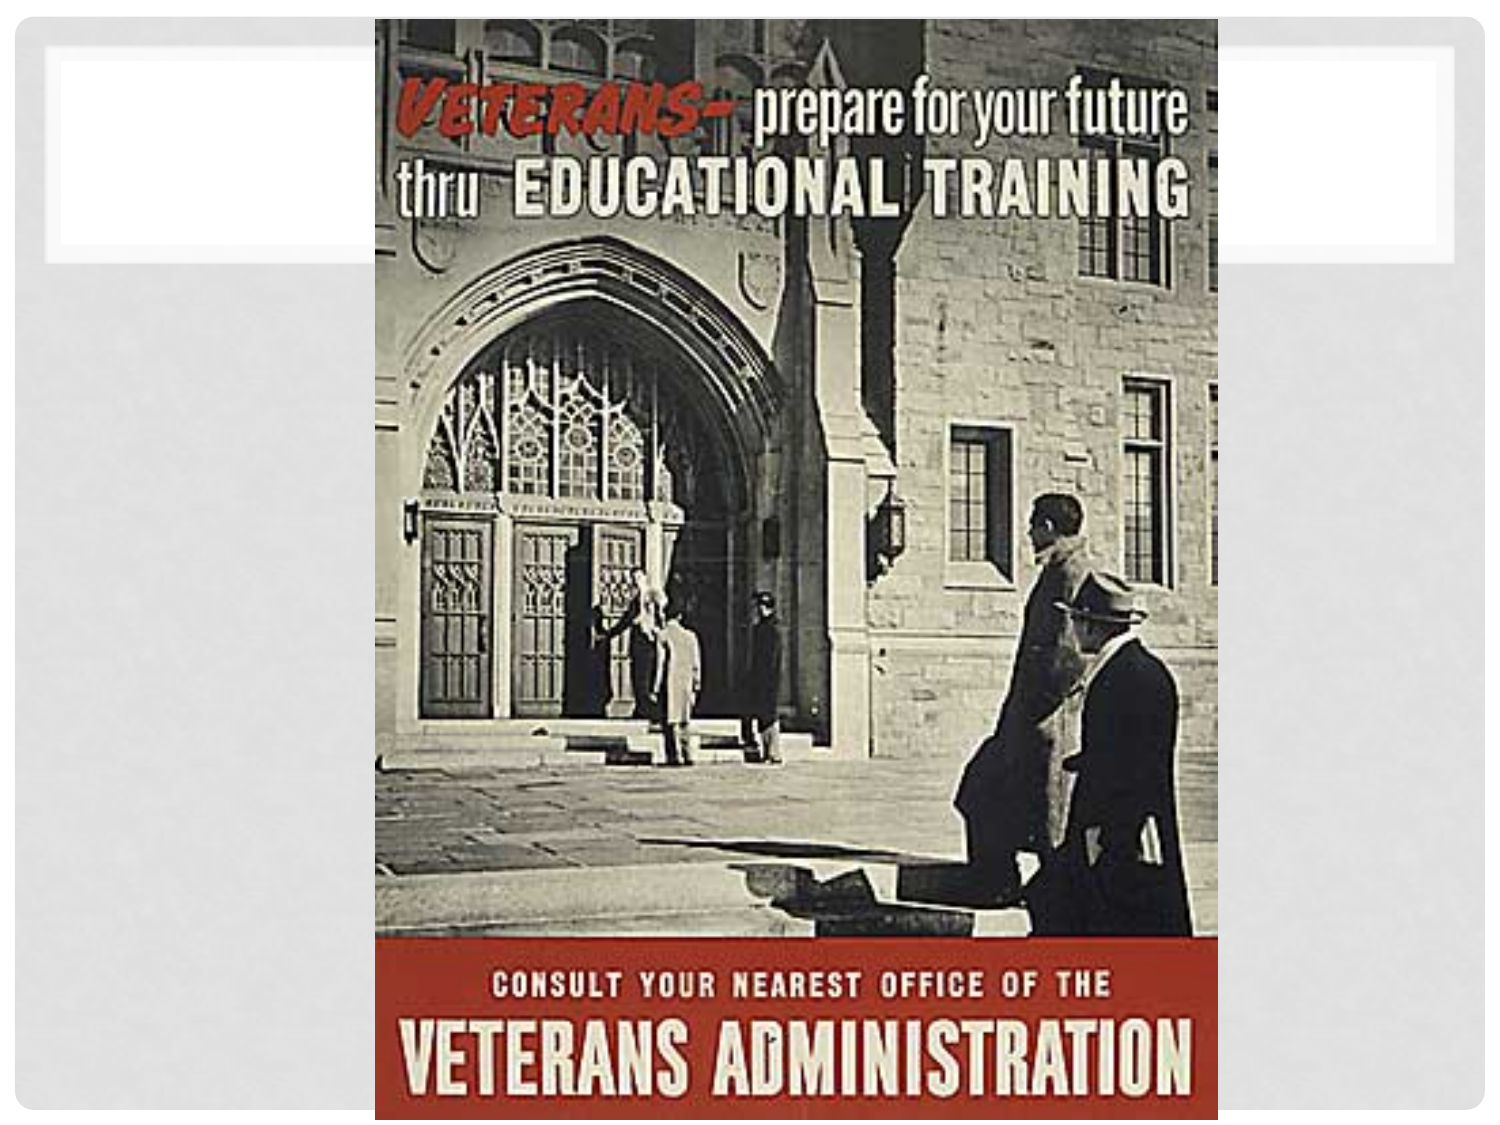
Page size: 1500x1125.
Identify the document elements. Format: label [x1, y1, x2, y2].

picture [374, 19, 1218, 1121]
